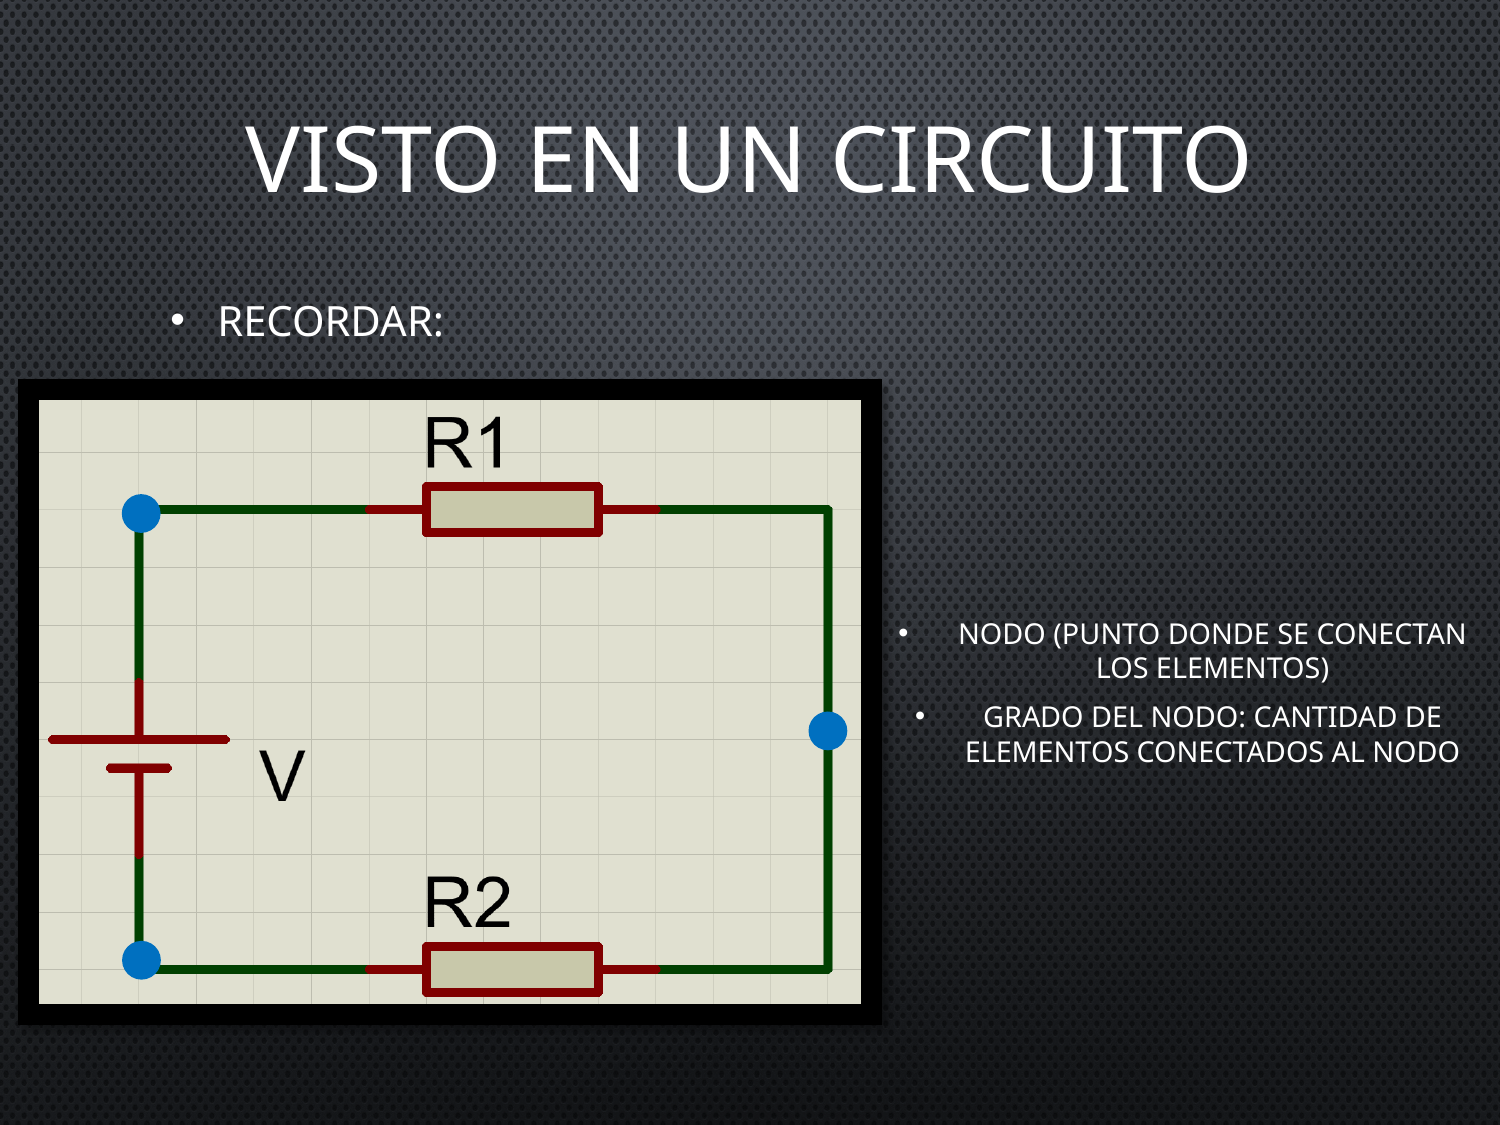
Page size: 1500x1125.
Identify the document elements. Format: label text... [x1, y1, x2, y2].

text_box Nodo (punto donde se conectan los elementos) Grado del nodo: cantidad de elementos conectados al nodo [895, 605, 1500, 778]
picture [38, 399, 862, 1005]
list Recordar: [155, 233, 575, 378]
title Visto en un Circuito [140, 0, 1360, 313]
